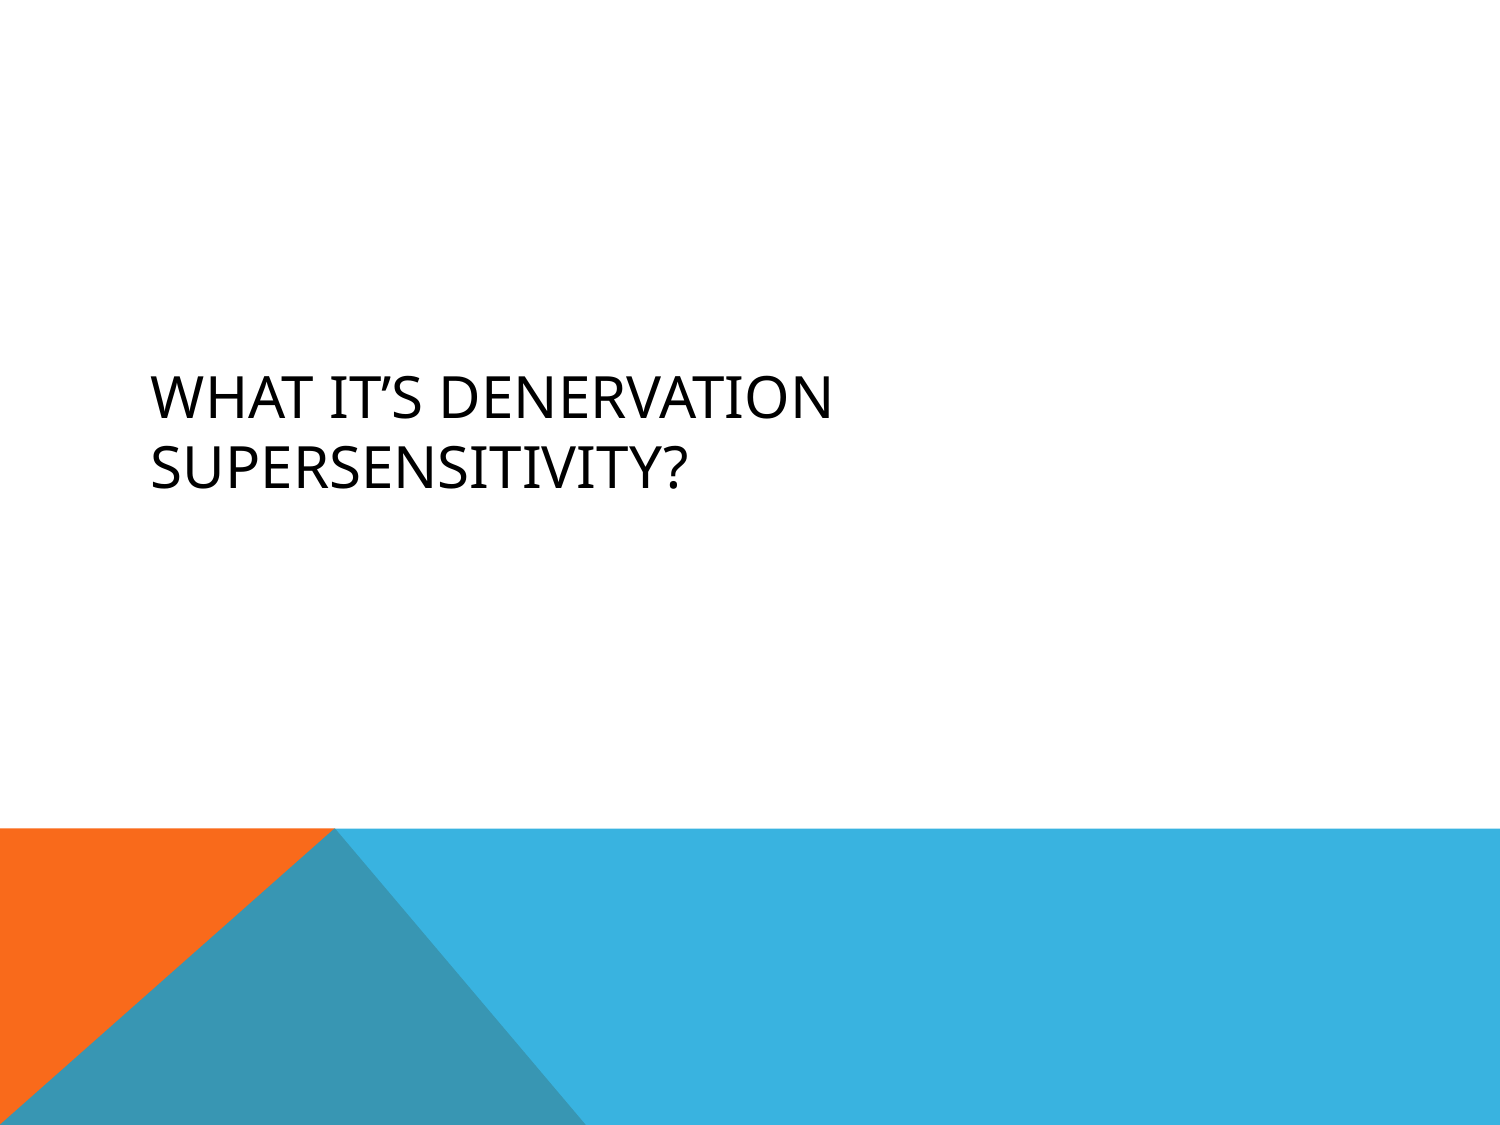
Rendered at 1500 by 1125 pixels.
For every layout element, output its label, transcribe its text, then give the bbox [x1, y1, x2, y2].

title What it’s Denervation Supersensitivity? [135, 349, 1370, 511]
